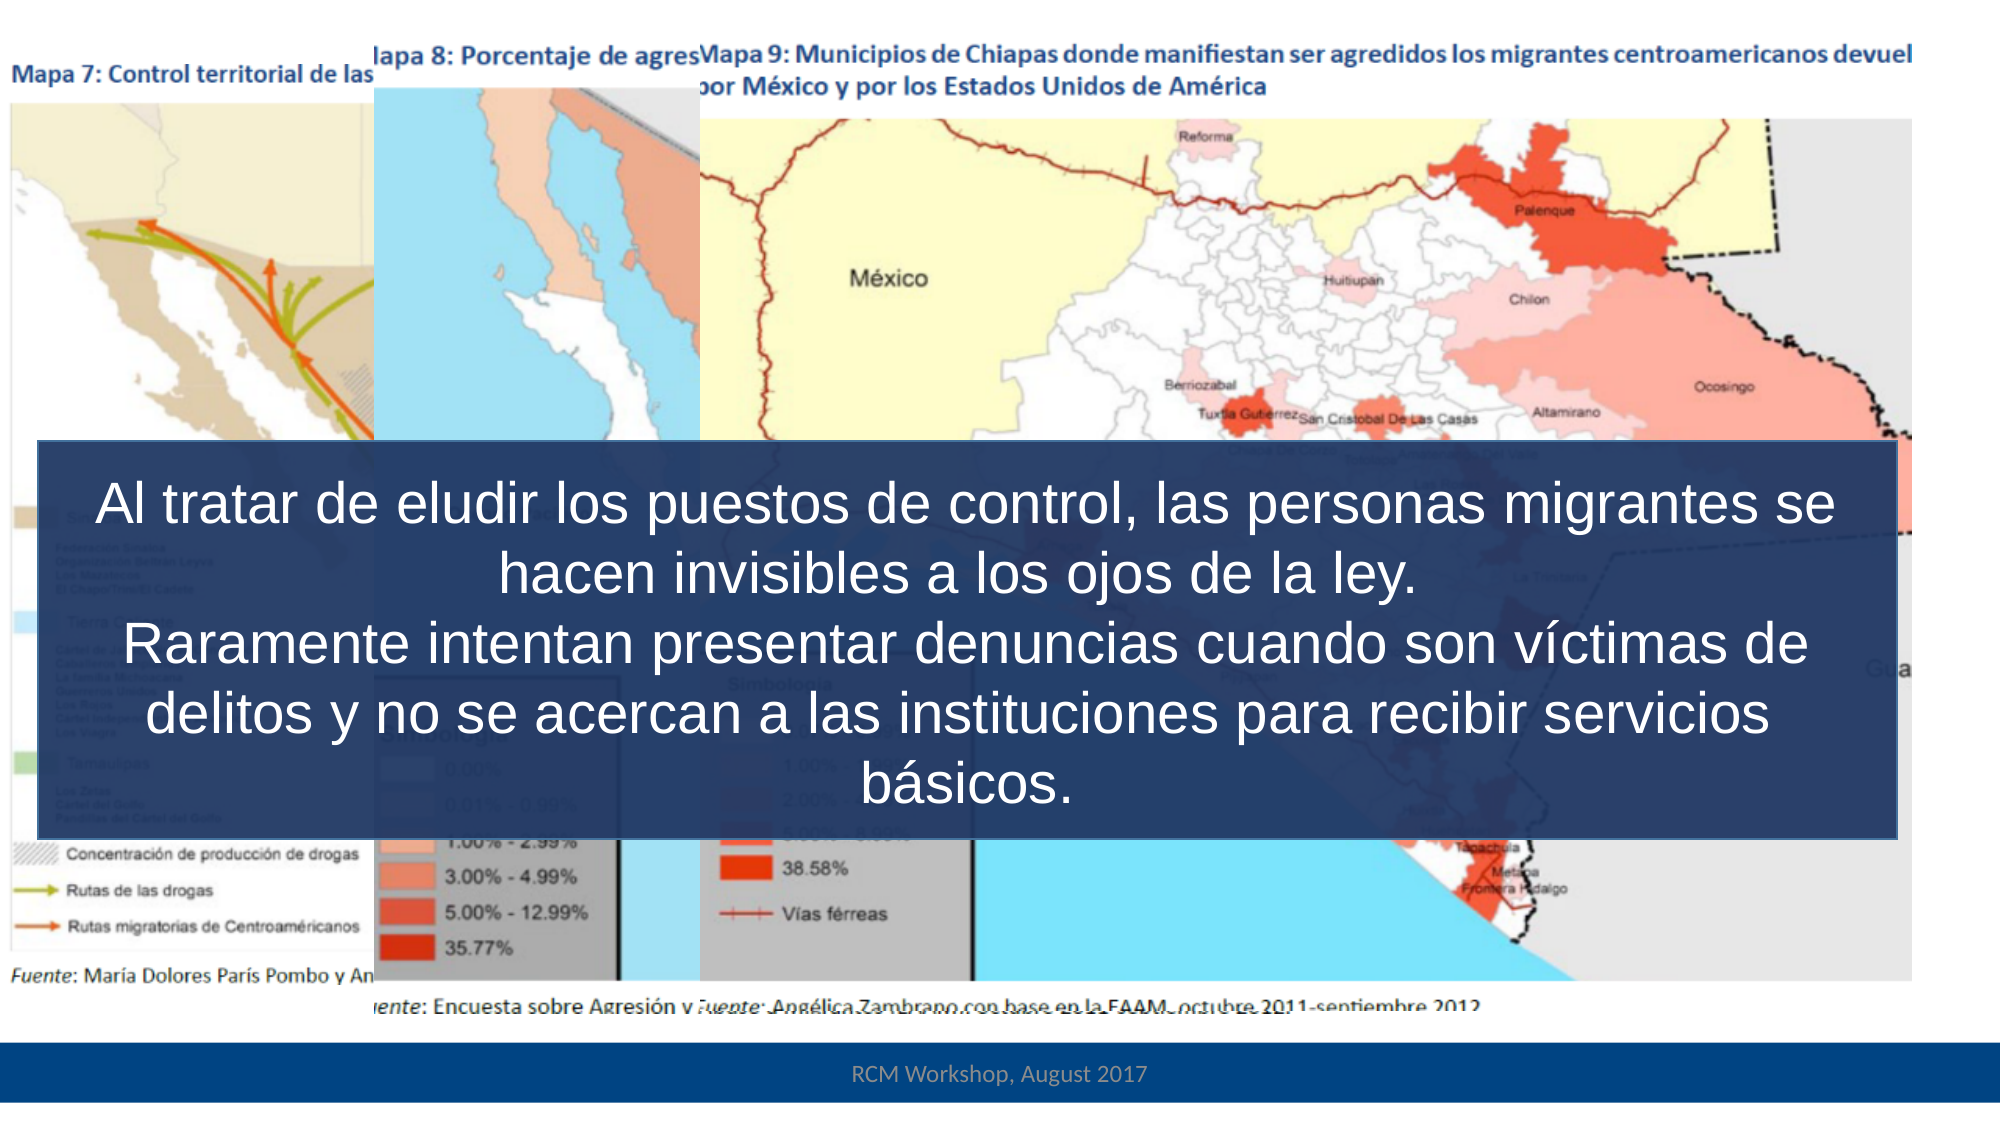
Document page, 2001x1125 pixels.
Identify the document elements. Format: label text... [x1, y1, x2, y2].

text_box RCM Workshop, August 2017 [0, 1042, 2000, 1103]
picture [0, 38, 1913, 1014]
